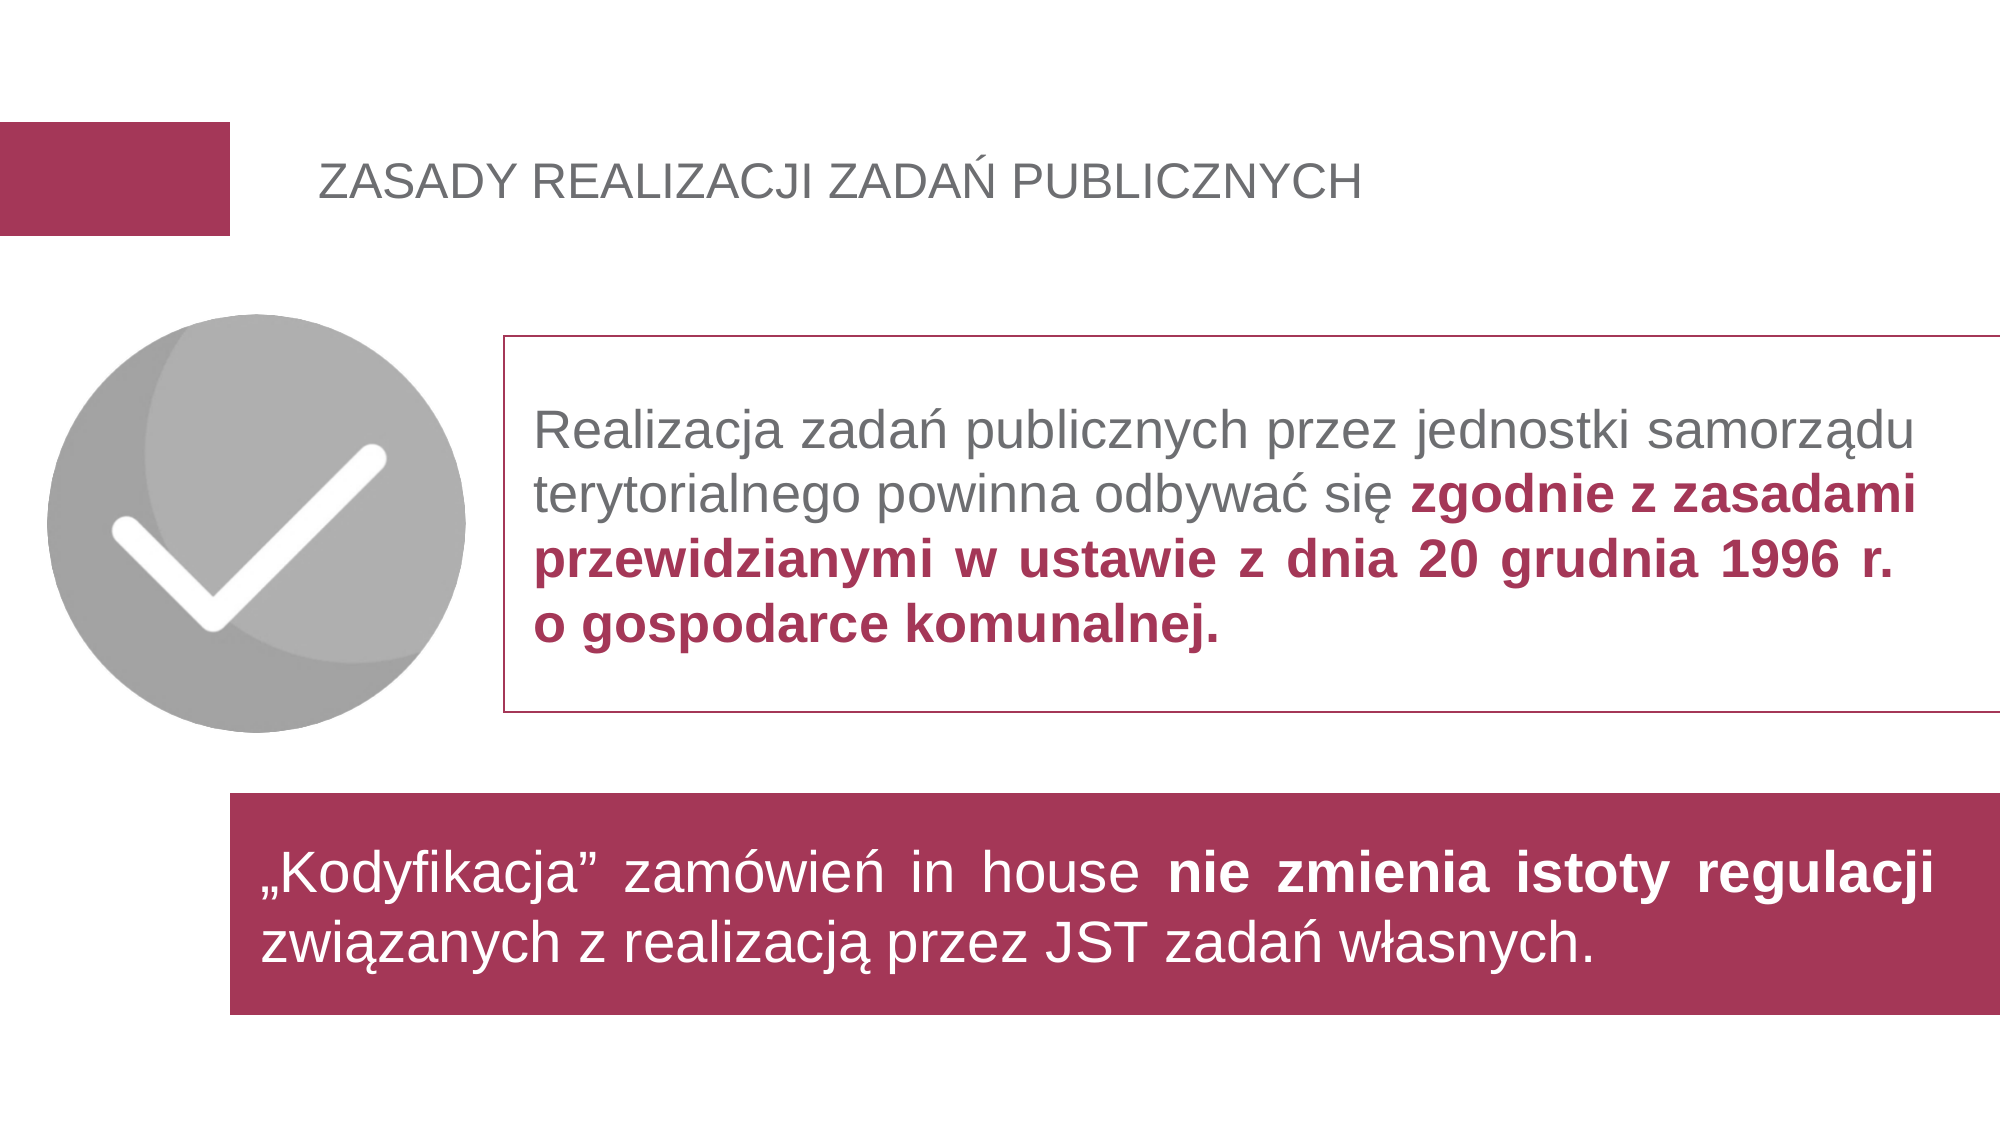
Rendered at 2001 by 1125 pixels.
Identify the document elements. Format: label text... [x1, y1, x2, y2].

text_box Realizacja zadań publicznych przez jednostki samorządu terytorialnego powinna odbywać się zgodnie z zasadami przewidzianymi w ustawie z dnia 20 grudnia 1996 r. o gospodarce komunalnej. [503, 335, 2000, 713]
picture [0, 122, 230, 236]
text_box ZASADY REALIZACJI ZADAŃ PUBLICZNYCH [304, 126, 1752, 238]
picture [46, 314, 466, 733]
text_box „Kodyfikacja” zamówień in house nie zmienia istoty regulacji związanych z realizacją przez JST zadań własnych. [230, 793, 2000, 1015]
